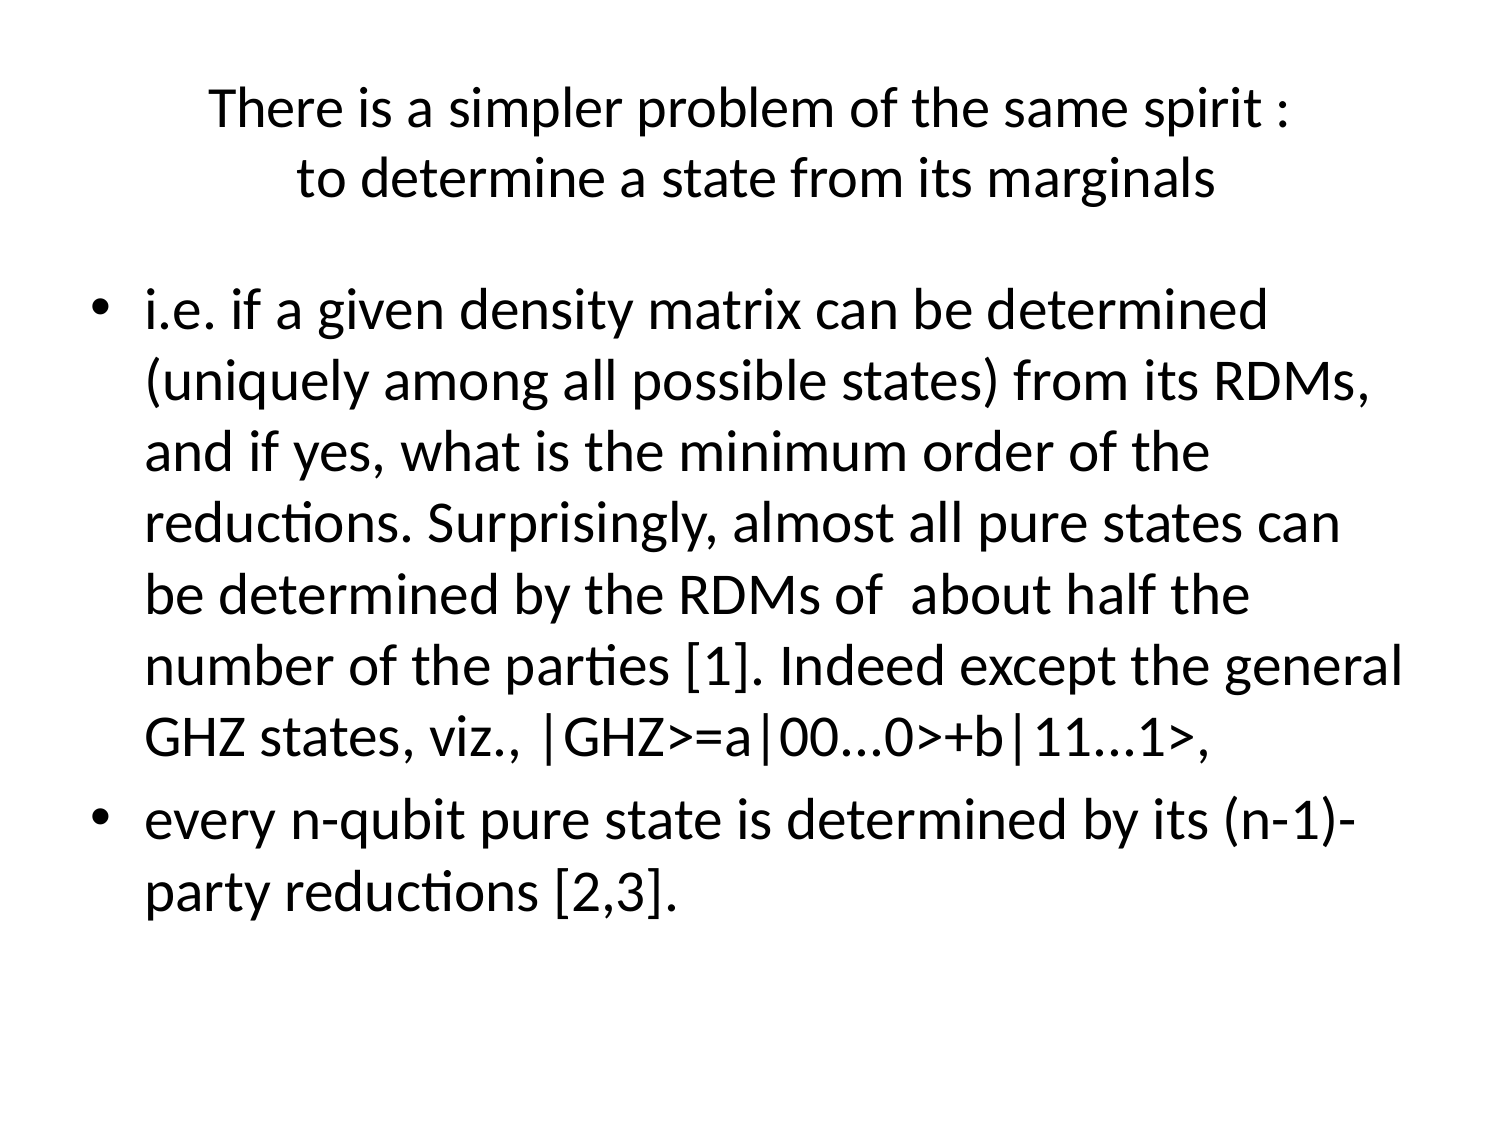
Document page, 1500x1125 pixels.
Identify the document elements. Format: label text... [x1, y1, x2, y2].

title There is a simpler problem of the same spirit : to determine a state from its marginals [75, 45, 1425, 233]
list i.e. if a given density matrix can be determined (uniquely among all possible states) from its RDMs, and if yes, what is the minimum order of the reductions. Surprisingly, almost all pure states can be determined by the RDMs of about half the number of the parties [1]. Indeed except the general GHZ states, viz., |GHZ>=a|00...0>+b|11...1>, every n-qubit pure state is determined by its (n-1)-party reductions [2,3]. [75, 262, 1425, 1005]
